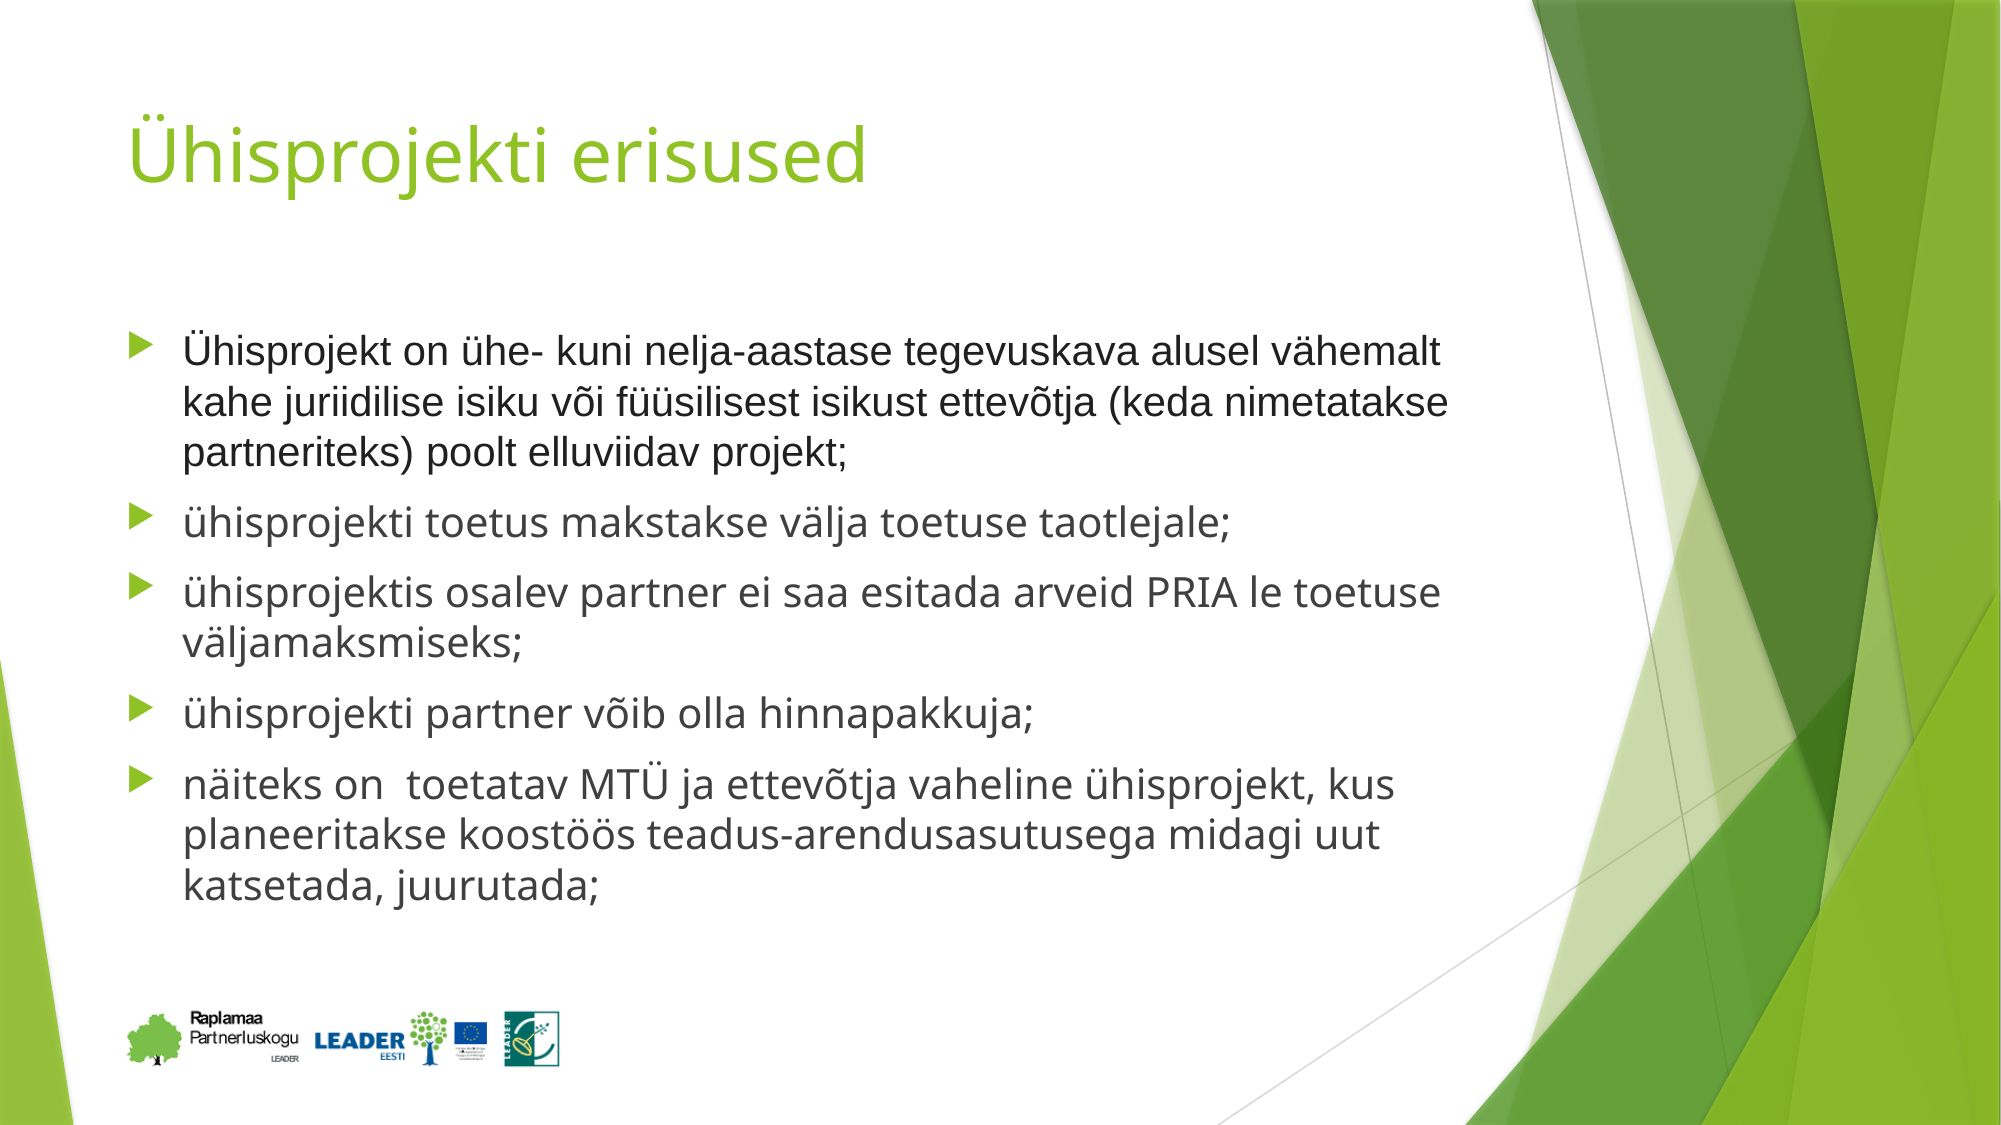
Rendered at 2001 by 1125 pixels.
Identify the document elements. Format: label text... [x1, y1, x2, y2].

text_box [114, 994, 576, 1085]
title Ühisprojekti erisused [111, 99, 1522, 316]
list Ühisprojekt on ühe- kuni nelja-aastase tegevuskava alusel vähemalt kahe juriidilise isiku või füüsilisest isikust ettevõtja (keda nimetatakse partneriteks) poolt elluviidav projekt; ühisprojekti toetus makstakse välja toetuse taotlejale; ühisprojektis osalev partner ei saa esitada arveid PRIA le toetuse väljamaksmiseks; ühisprojekti partner võib olla hinnapakkuja; näiteks on toetatav MTÜ ja ettevõtja vaheline ühisprojekt, kus planeeritakse koostöös teadus-arendusasutusega midagi uut katsetada, juurutada; [111, 316, 1522, 991]
